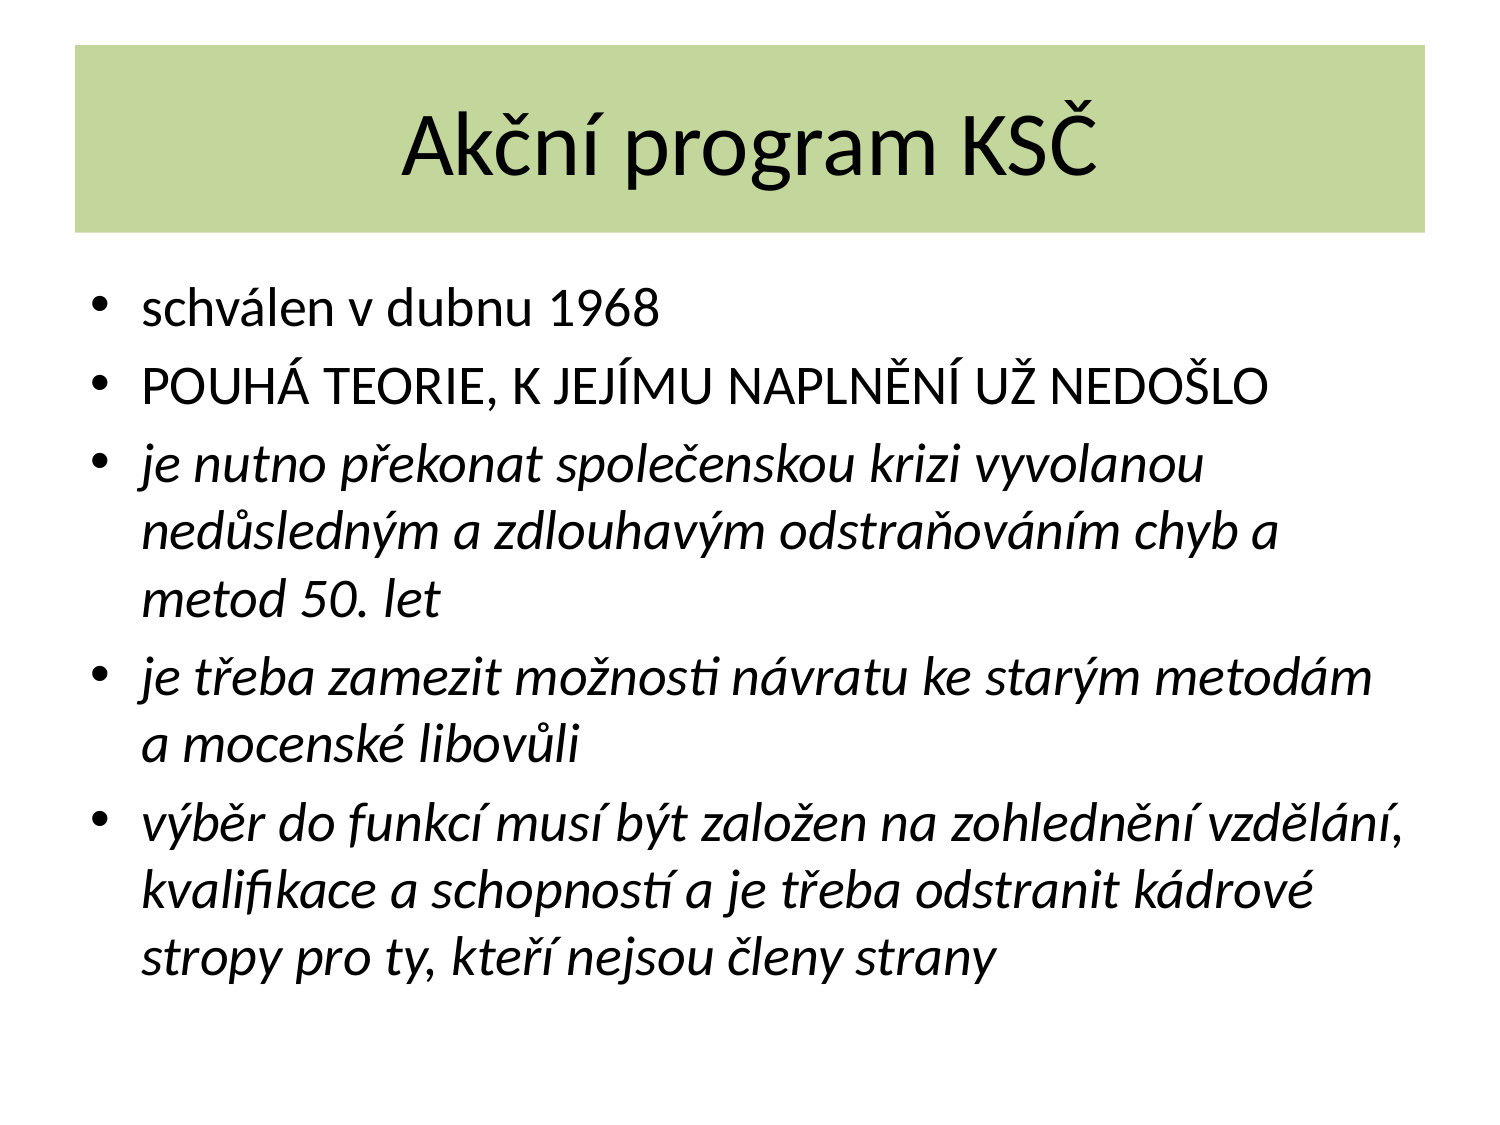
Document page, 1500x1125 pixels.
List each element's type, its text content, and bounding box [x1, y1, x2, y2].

list schválen v dubnu 1968 POUHÁ TEORIE, K JEJÍMU NAPLNĚNÍ UŽ NEDOŠLO je nutno překonat společenskou krizi vyvolanou nedůsledným a zdlouhavým odstraňováním chyb a metod 50. let je třeba zamezit možnosti návratu ke starým metodám a mocenské libovůli výběr do funkcí musí být založen na zohlednění vzdělání, kvalifikace a schopností a je třeba odstranit kádrové stropy pro ty, kteří nejsou členy strany [75, 262, 1425, 1005]
title Akční program KSČ [75, 45, 1425, 233]
